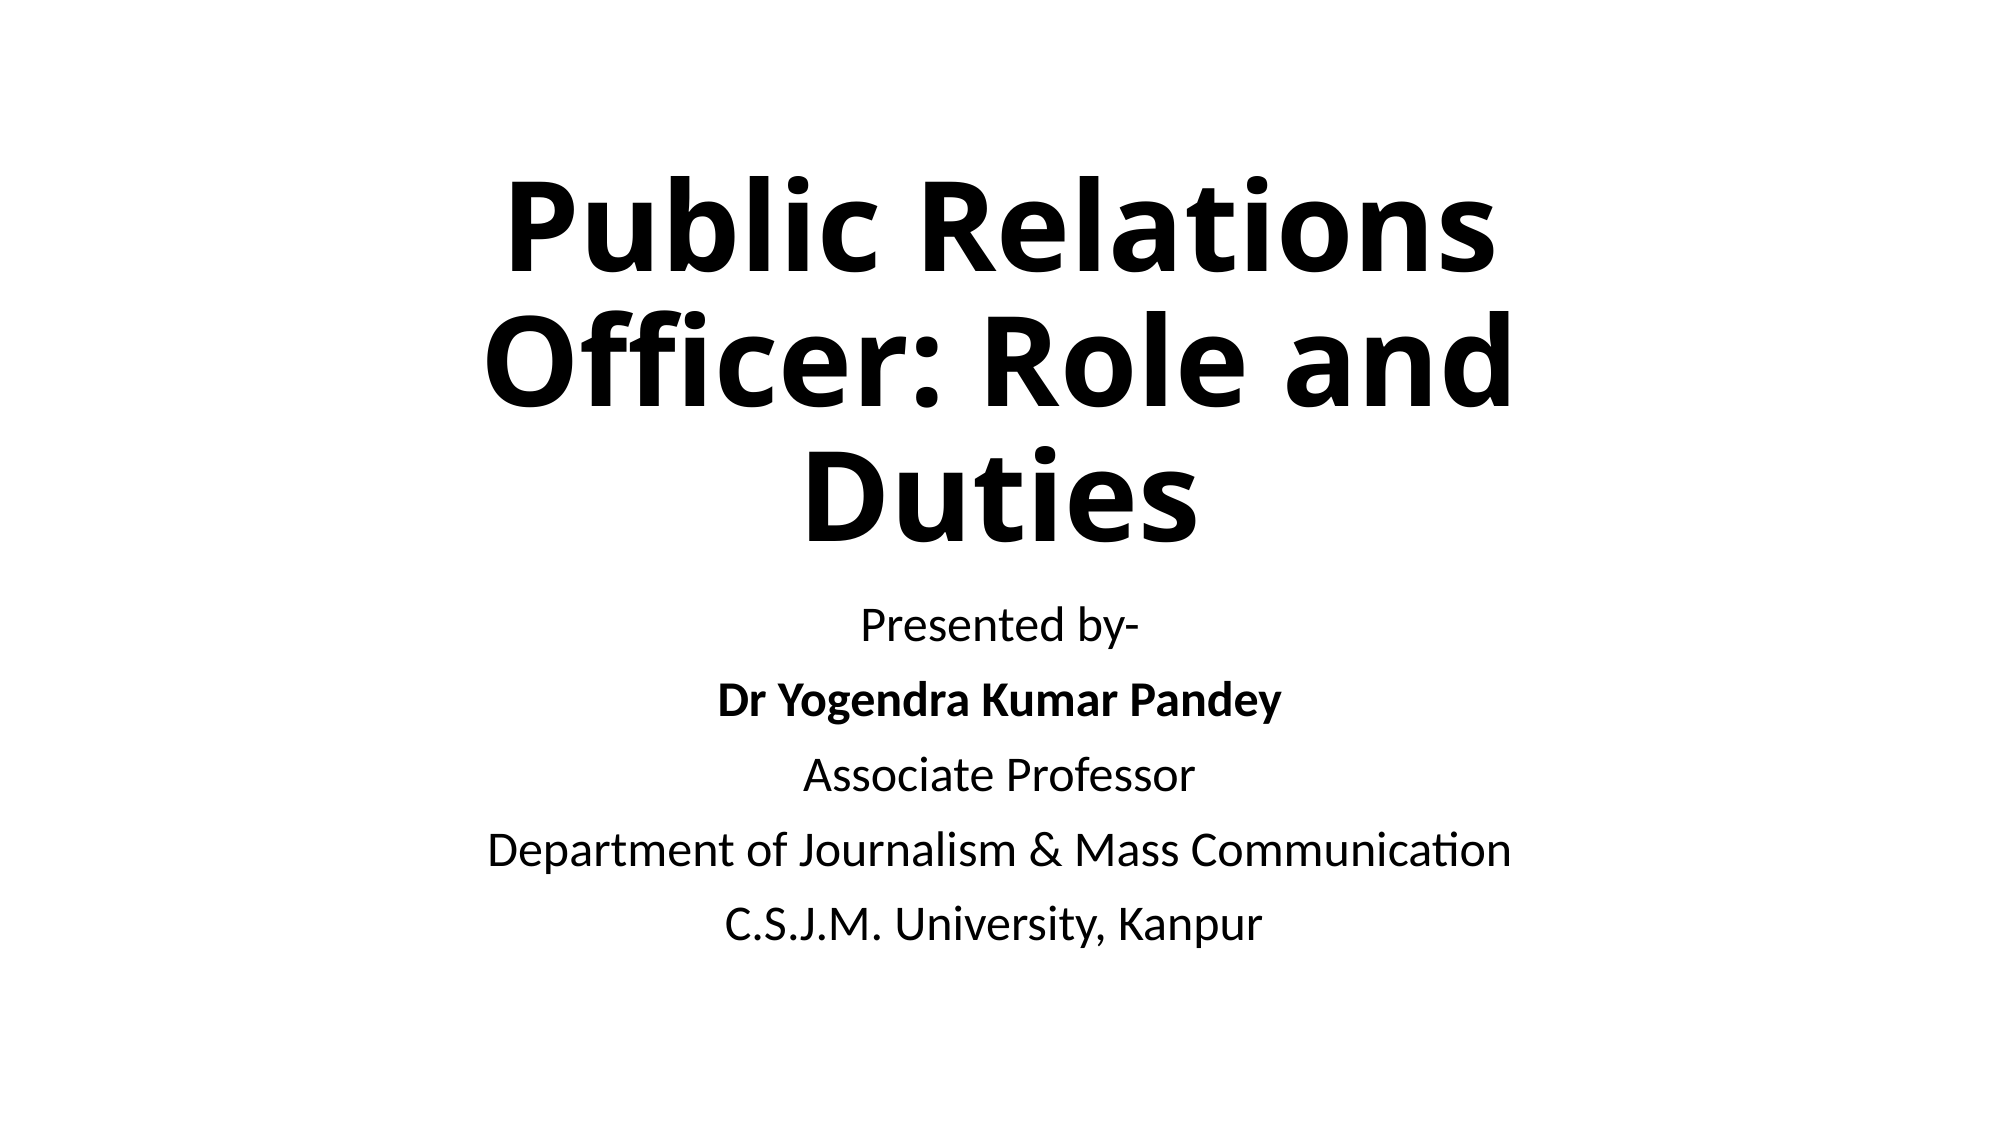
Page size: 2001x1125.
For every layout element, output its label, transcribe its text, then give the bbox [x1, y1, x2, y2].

title Public Relations Officer: Role and Duties [249, 184, 1750, 576]
subtitle Presented by- Dr Yogendra Kumar Pandey Associate Professor Department of Journalism & Mass Communication C.S.J.M. University, Kanpur [249, 590, 1750, 863]
